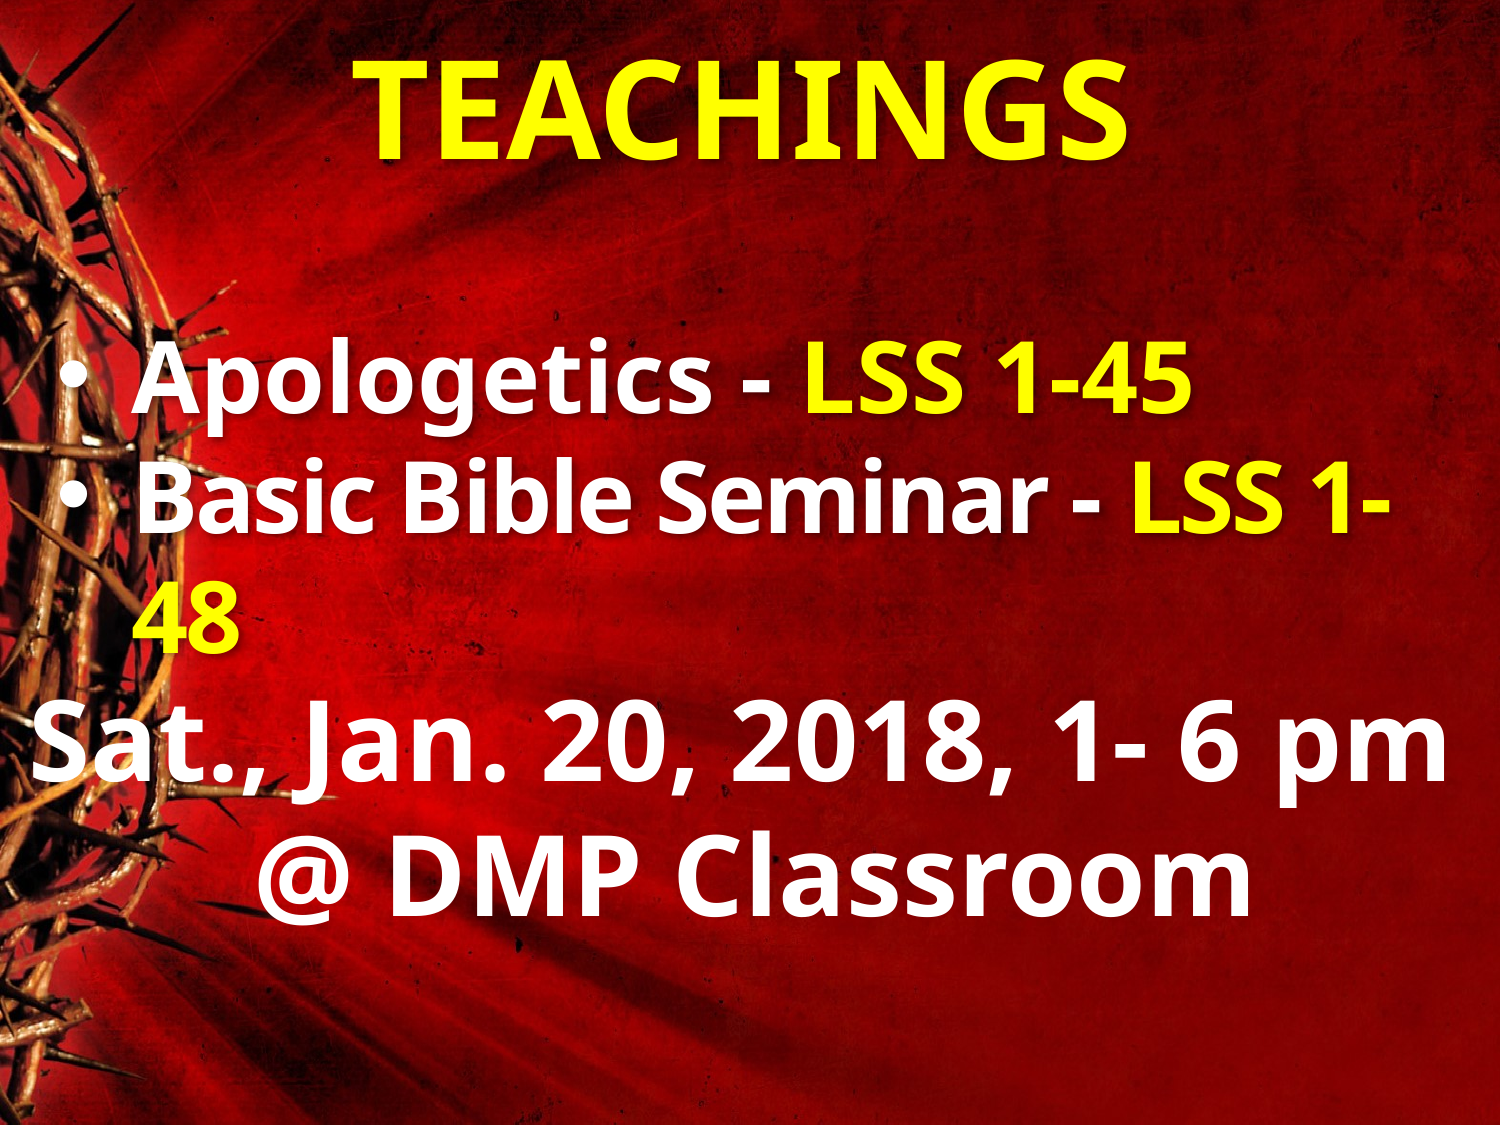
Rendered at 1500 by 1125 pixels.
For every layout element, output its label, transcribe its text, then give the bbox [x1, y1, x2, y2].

text_box Sat., Jan. 20, 2018, 1- 6 pm @ DMP Classroom [13, 661, 1469, 946]
text_box Apologetics - LSS 1-45 Basic Bible Seminar - LSS 1-48 [0, 306, 1487, 681]
picture [0, 0, 1500, 1125]
title TEACHINGS [66, 20, 1417, 209]
